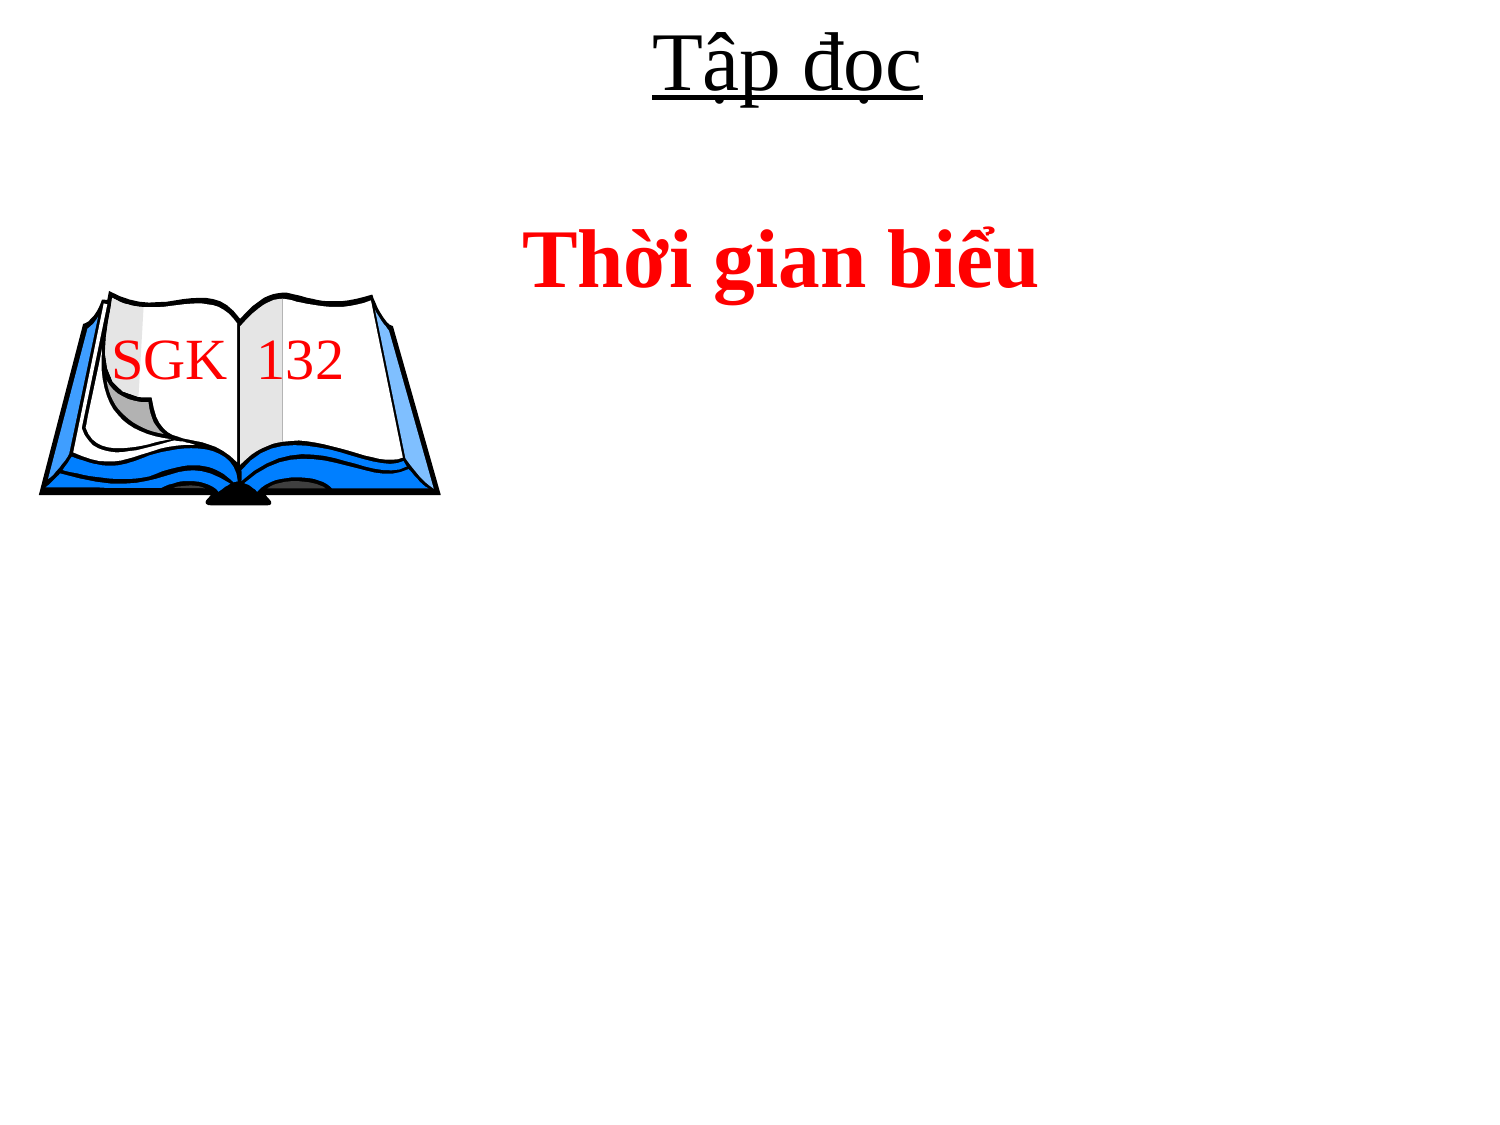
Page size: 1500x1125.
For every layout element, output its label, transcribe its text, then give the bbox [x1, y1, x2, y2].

text_box Thời gian biểu [312, 196, 1250, 312]
text_box Tập đọc [37, 0, 1500, 115]
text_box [38, 271, 450, 508]
